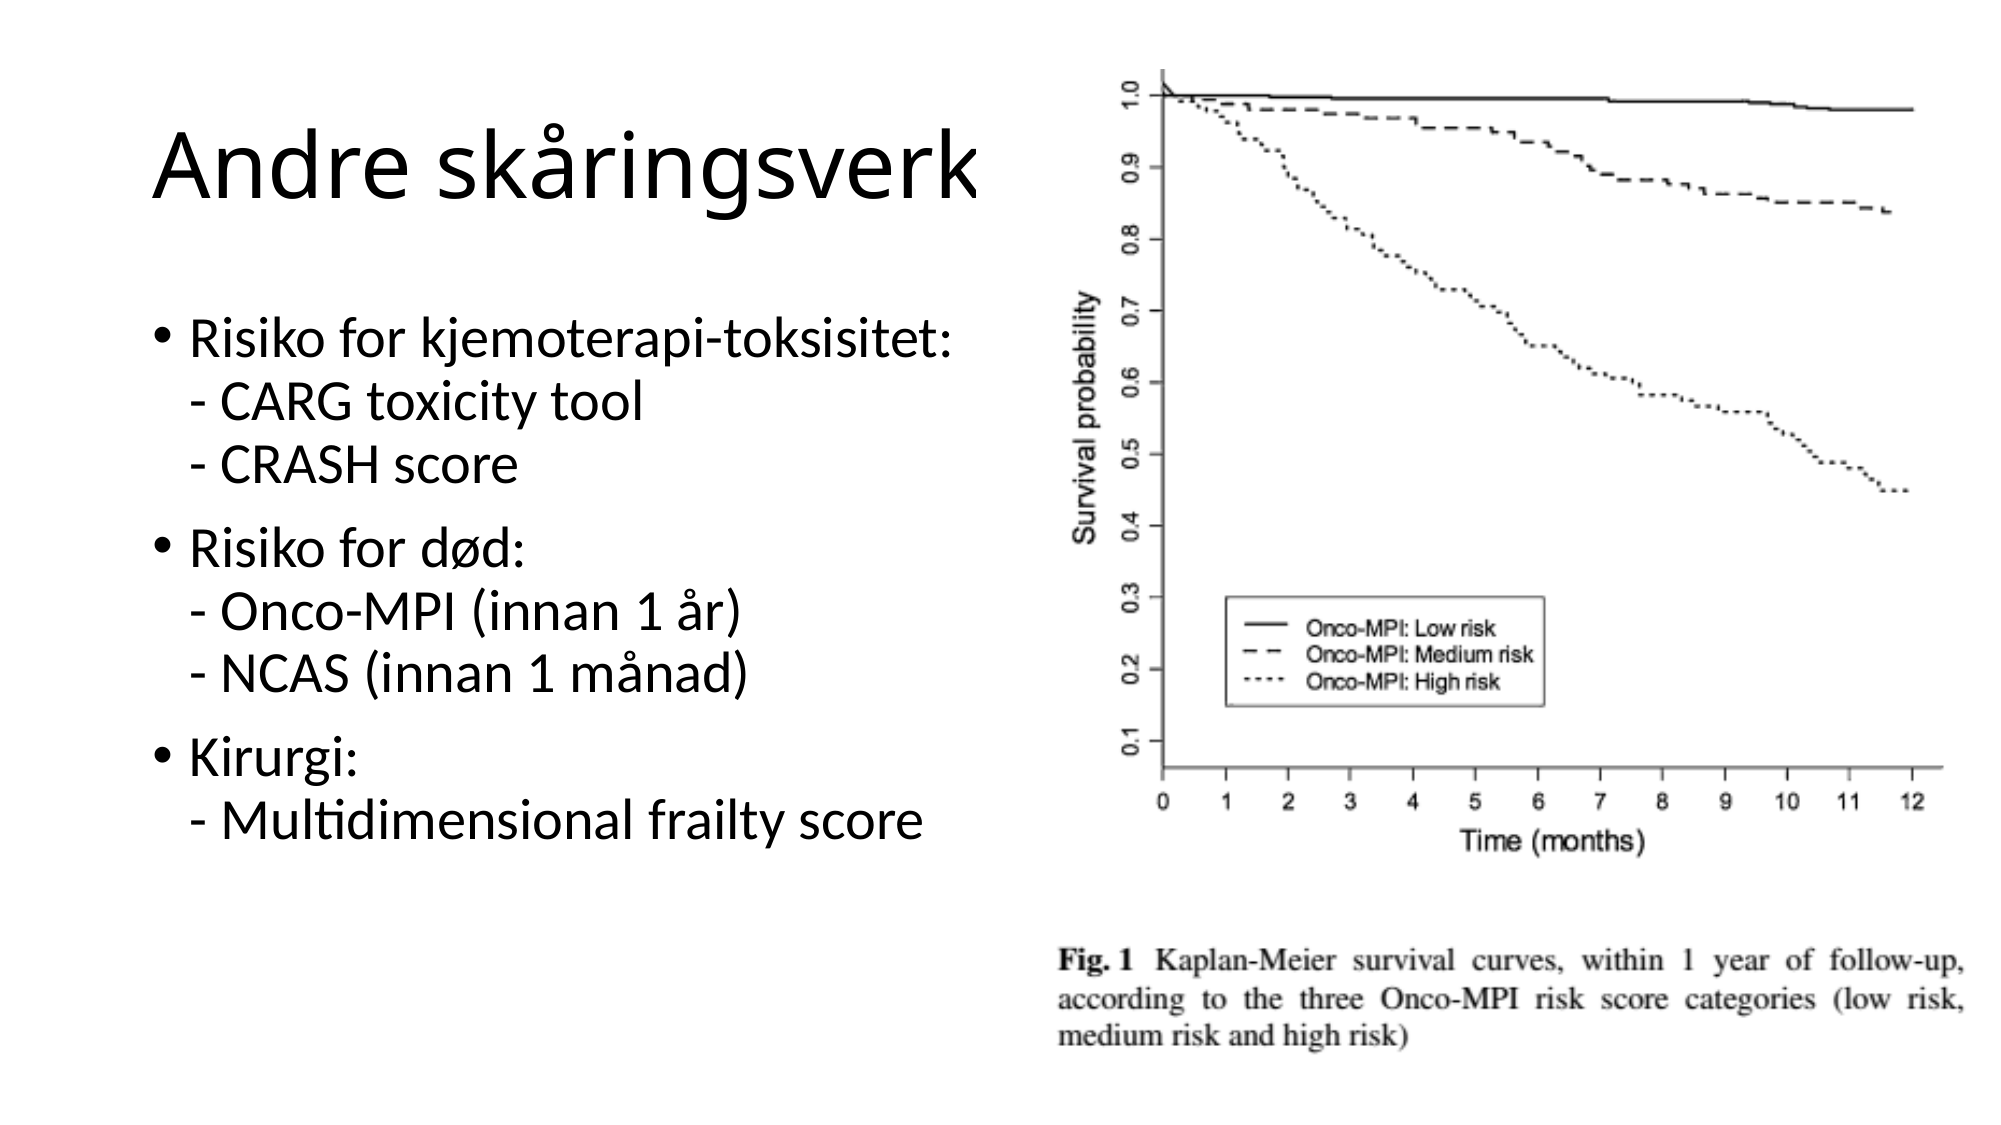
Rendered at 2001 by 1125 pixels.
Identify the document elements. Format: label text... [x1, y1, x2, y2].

title Andre skåringsverktøy [137, 59, 1863, 278]
picture [976, 69, 2000, 1089]
list Risiko for kjemoterapi-toksisitet: - CARG toxicity tool - CRASH score Risiko for død: - Onco-MPI (innan 1 år) - NCAS (innan 1 månad) Kirurgi: - Multidimensional frailty score [137, 299, 976, 1014]
